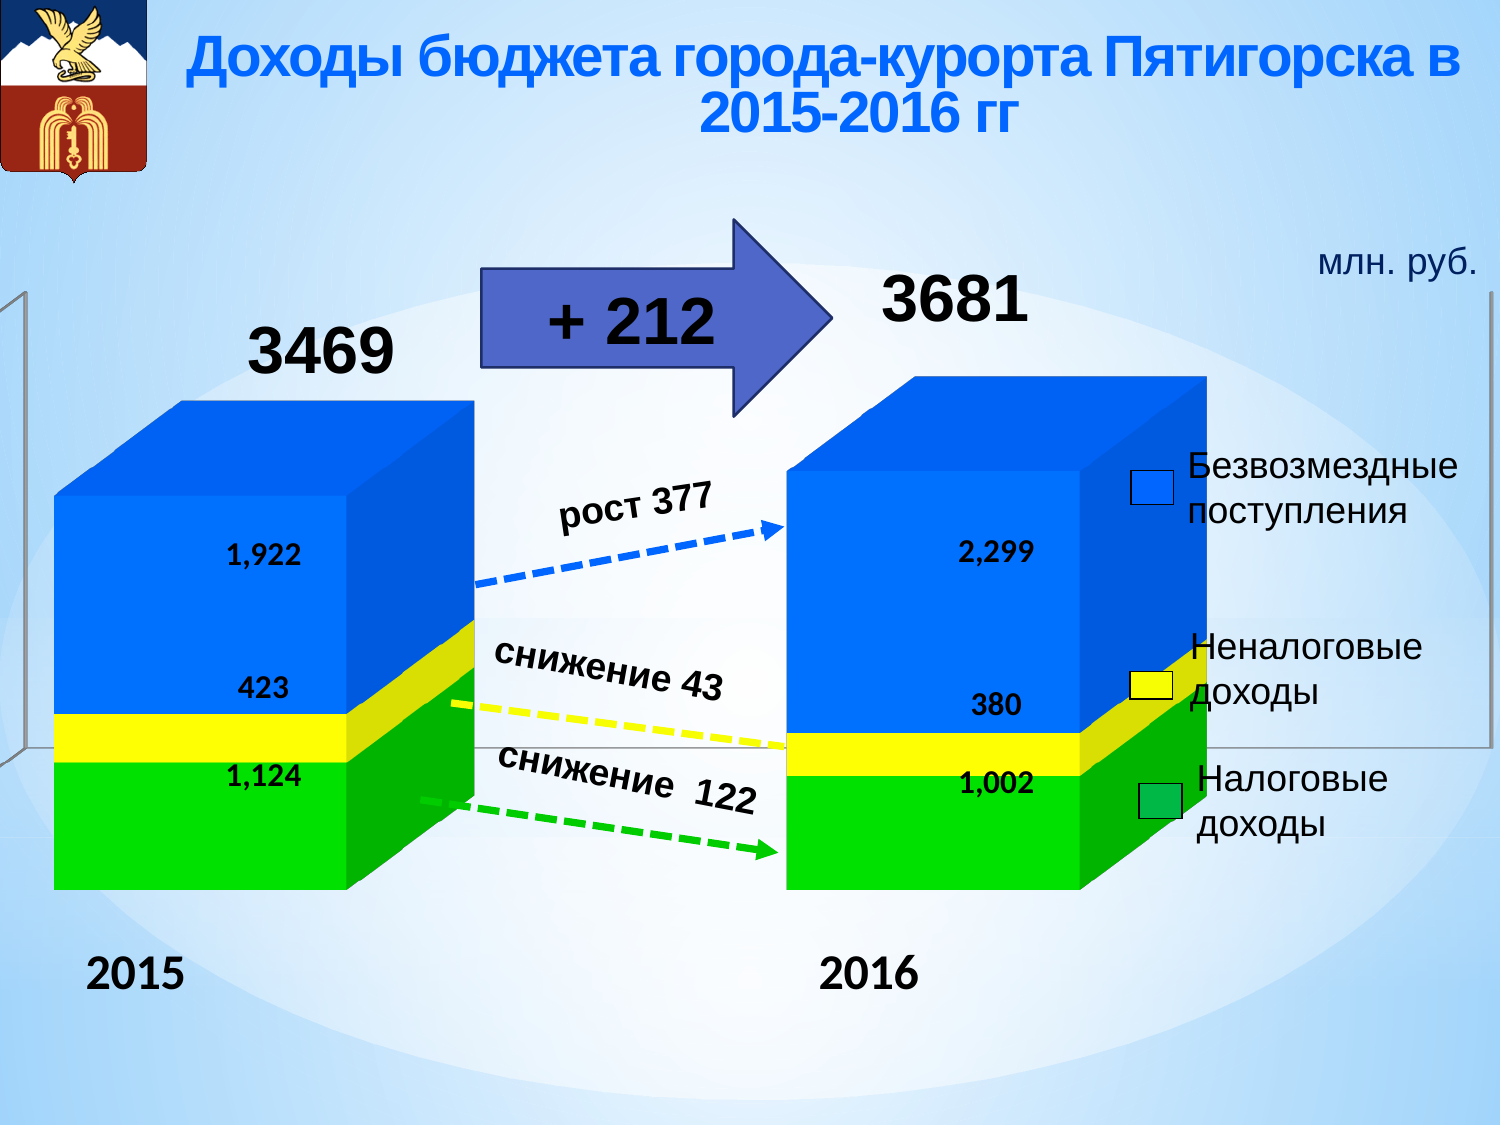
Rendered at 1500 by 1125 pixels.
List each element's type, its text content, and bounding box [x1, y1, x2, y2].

chart [0, 288, 1500, 1074]
text_box + 212 [480, 218, 803, 286]
picture [0, 0, 148, 184]
text_box млн. руб. [1302, 229, 1494, 286]
text_box Доходы бюджета города-курорта Пятигорска в 2015-2016 гг [149, 0, 1500, 152]
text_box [475, 526, 785, 585]
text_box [420, 799, 779, 853]
text_box 3681 [843, 242, 1068, 286]
